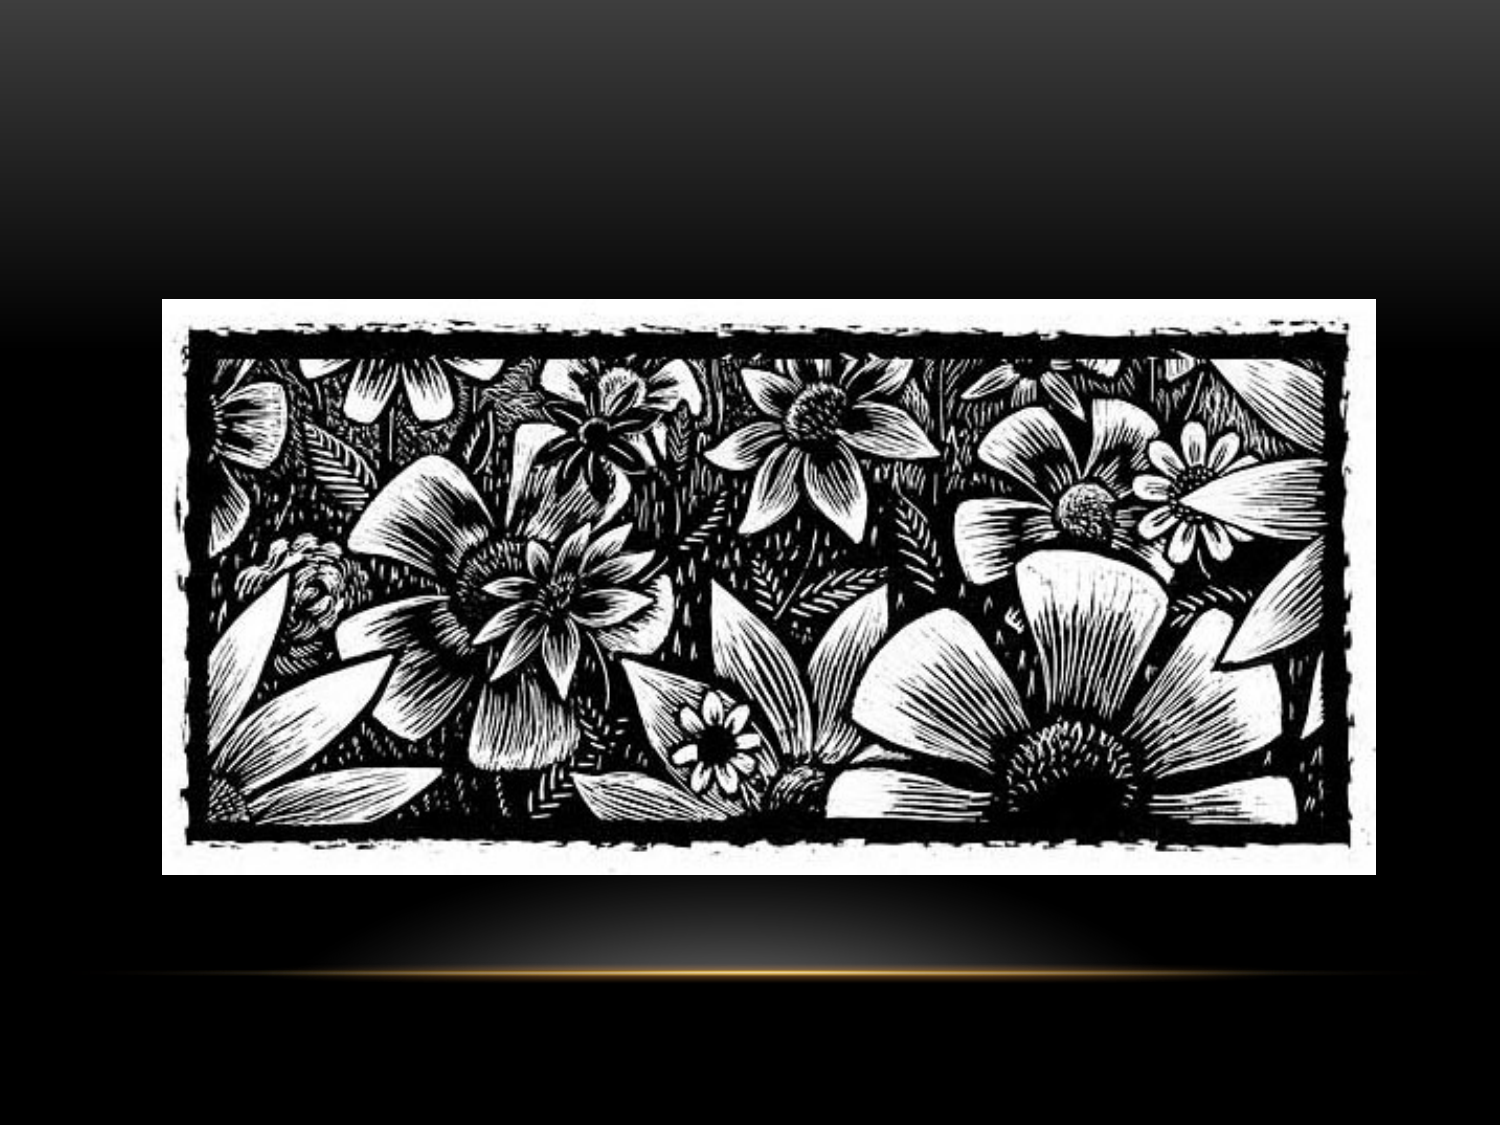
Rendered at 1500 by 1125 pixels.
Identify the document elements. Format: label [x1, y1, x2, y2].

picture [0, 0, 1500, 1125]
list [162, 299, 1376, 876]
